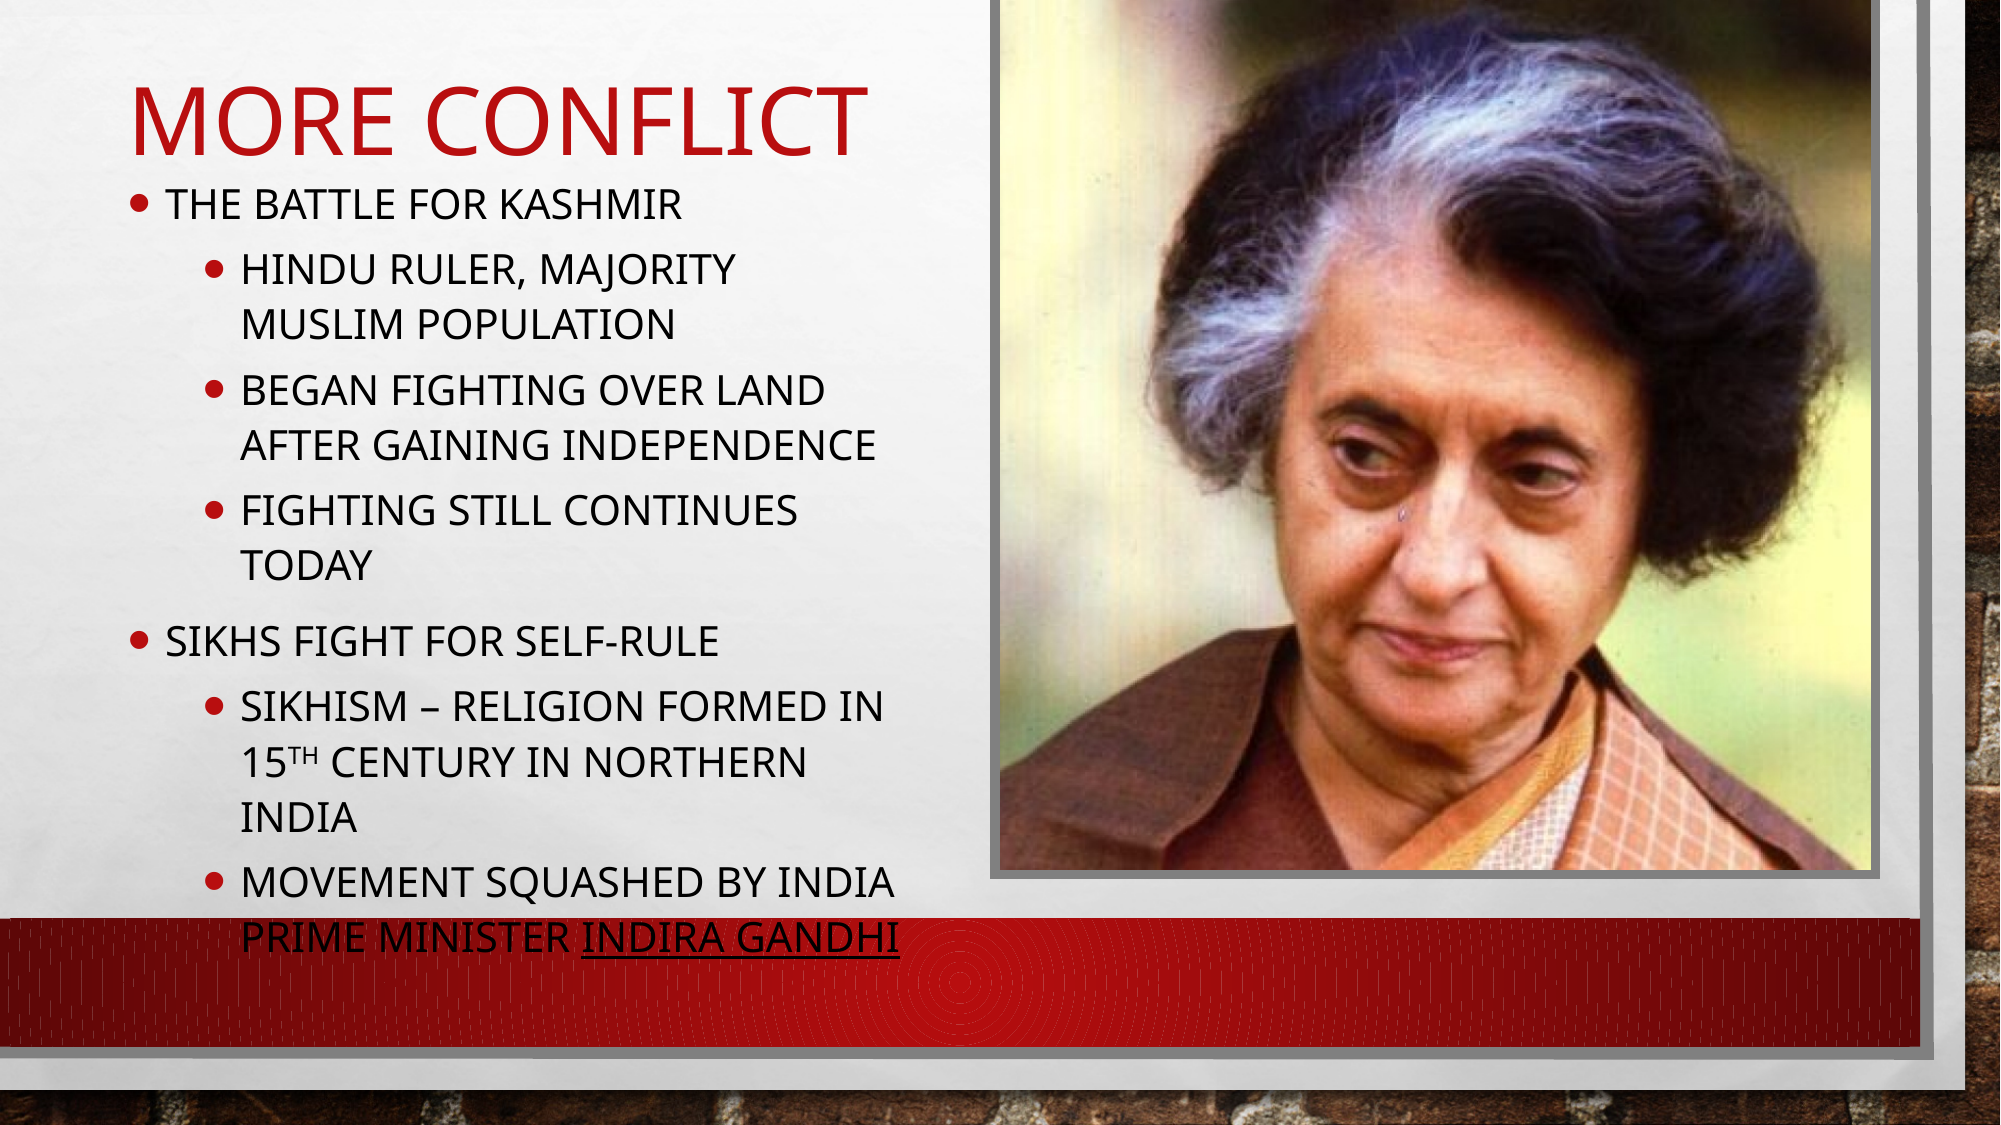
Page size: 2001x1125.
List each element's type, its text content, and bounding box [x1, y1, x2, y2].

picture [999, 0, 1872, 870]
title More Conflict [112, 30, 925, 164]
picture [0, 0, 2000, 1125]
list The Battle for Kashmir Hindu ruler, majority Muslim population Began fighting over land after gaining independence Fighting still continues today Sikhs fight for self-rule Sikhism – religion formed in 15th century in northern India Movement squashed by India Prime Minister Indira Gandhi [112, 164, 925, 997]
